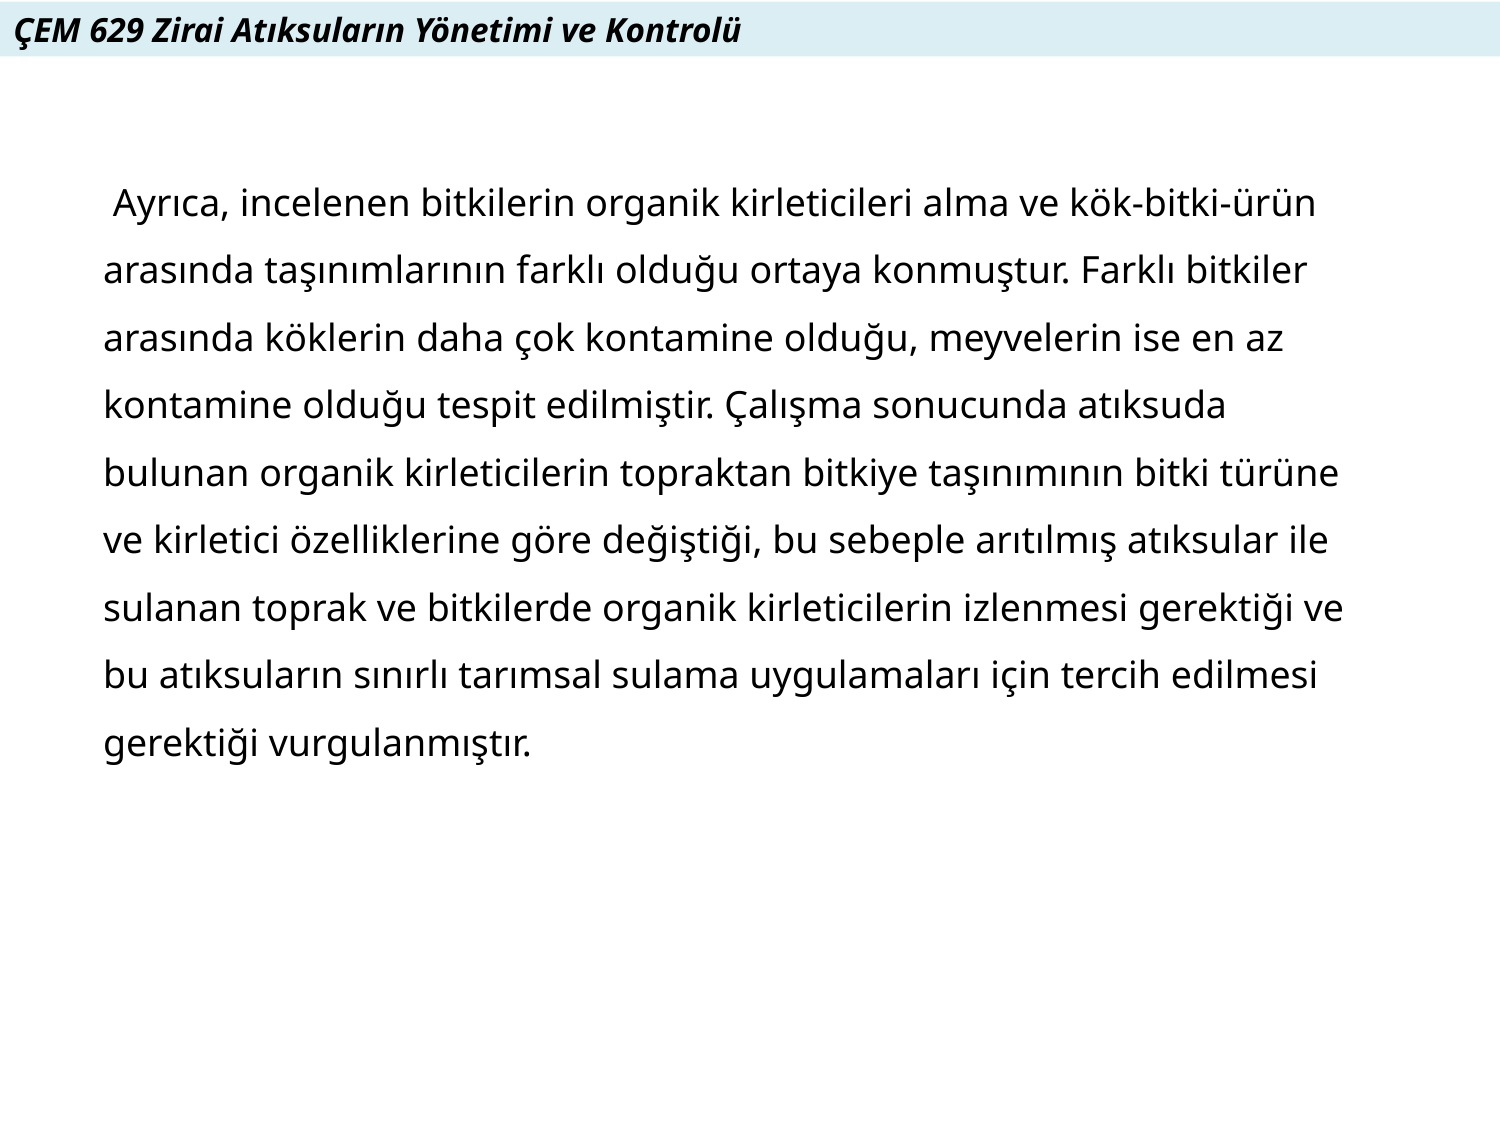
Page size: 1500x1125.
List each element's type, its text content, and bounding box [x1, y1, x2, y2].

text_box Ayrıca, incelenen bitkilerin organik kirleticileri alma ve kök-bitki-ürün arasında taşınımlarının farklı olduğu ortaya konmuştur. Farklı bitkiler arasında köklerin daha çok kontamine olduğu, meyvelerin ise en az kontamine olduğu tespit edilmiştir. Çalışma sonucunda atıksuda bulunan organik kirleticilerin topraktan bitkiye taşınımının bitki türüne ve kirletici özelliklerine göre değiştiği, bu sebeple arıtılmış atıksular ile sulanan toprak ve bitkilerde organik kirleticilerin izlenmesi gerektiği ve bu atıksuların sınırlı tarımsal sulama uygulamaları için tercih edilmesi gerektiği vurgulanmıştır. [88, 149, 1376, 772]
text_box ÇEM 629 Zirai Atıksuların Yönetimi ve Kontrolü [0, 1, 1500, 57]
